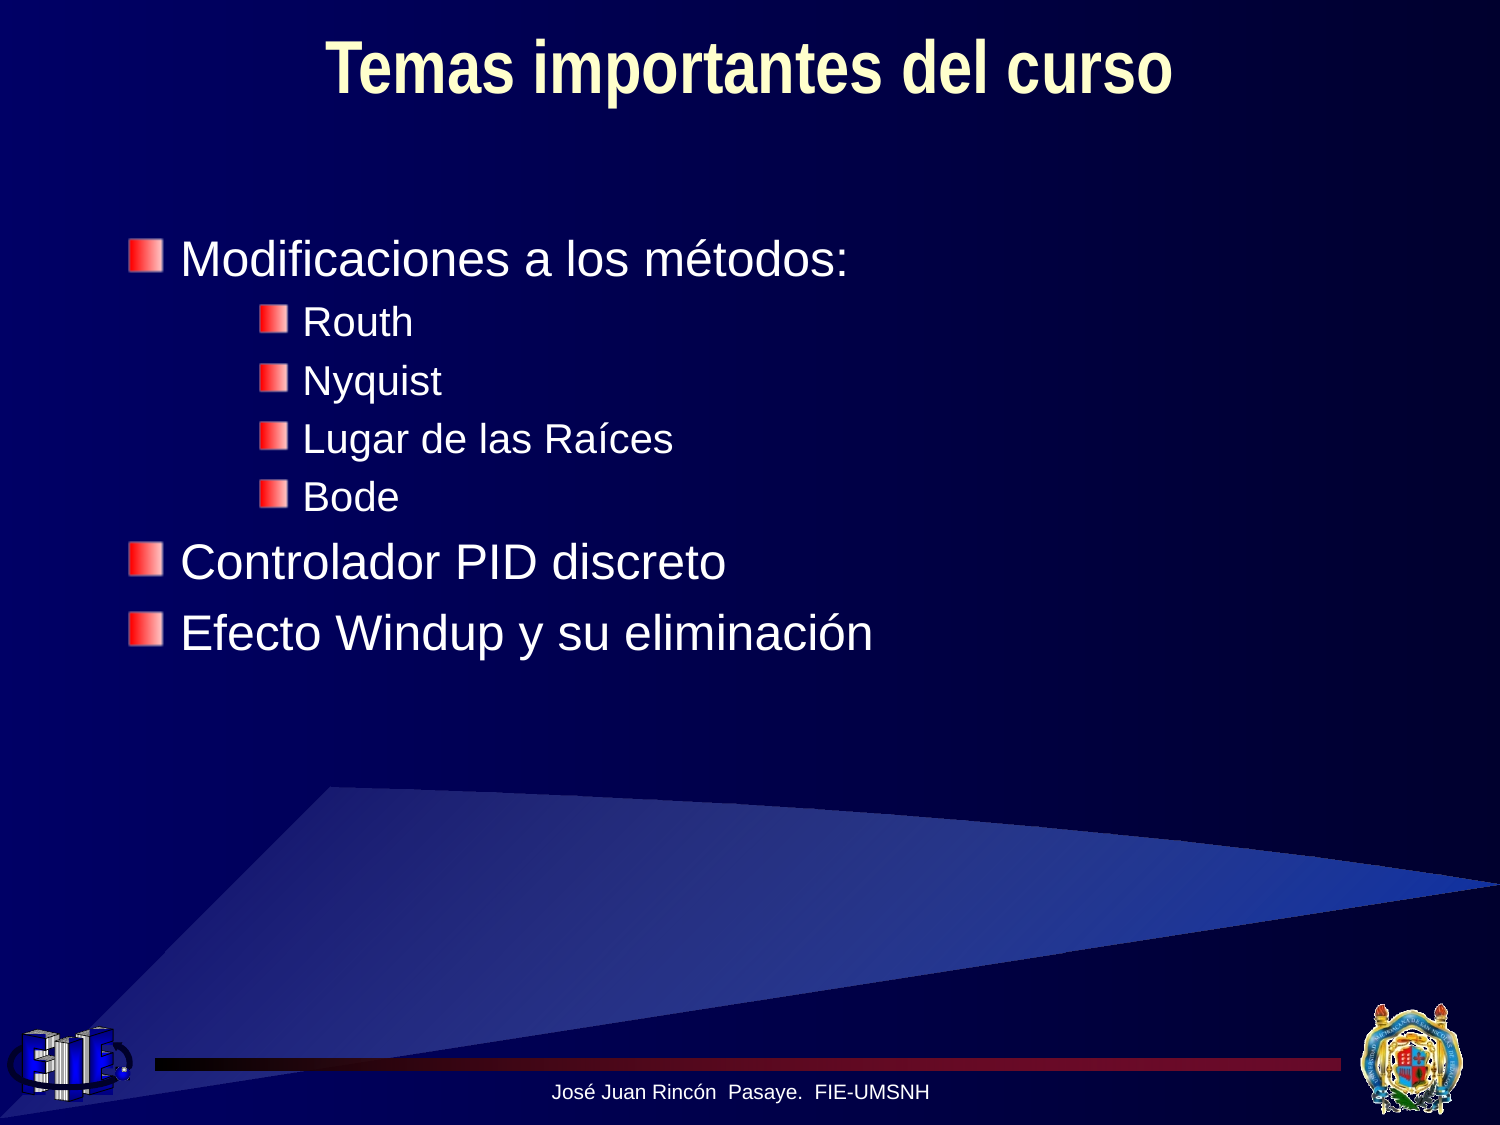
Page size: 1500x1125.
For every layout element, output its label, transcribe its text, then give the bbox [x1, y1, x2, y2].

picture [258, 420, 291, 453]
picture [258, 303, 291, 336]
list Modificaciones a los métodos: Routh Nyquist Lugar de las Raíces Bode Controlador PID discreto Efecto Windup y su eliminación [112, 148, 1401, 1050]
footer José Juan Rincón Pasaye. FIE-UMSNH [419, 1076, 1063, 1107]
picture [127, 540, 167, 580]
picture [1358, 999, 1463, 1119]
picture [258, 362, 291, 395]
picture [127, 610, 167, 650]
picture [127, 237, 167, 276]
picture [258, 478, 291, 511]
title Temas importantes del curso [87, 12, 1413, 138]
